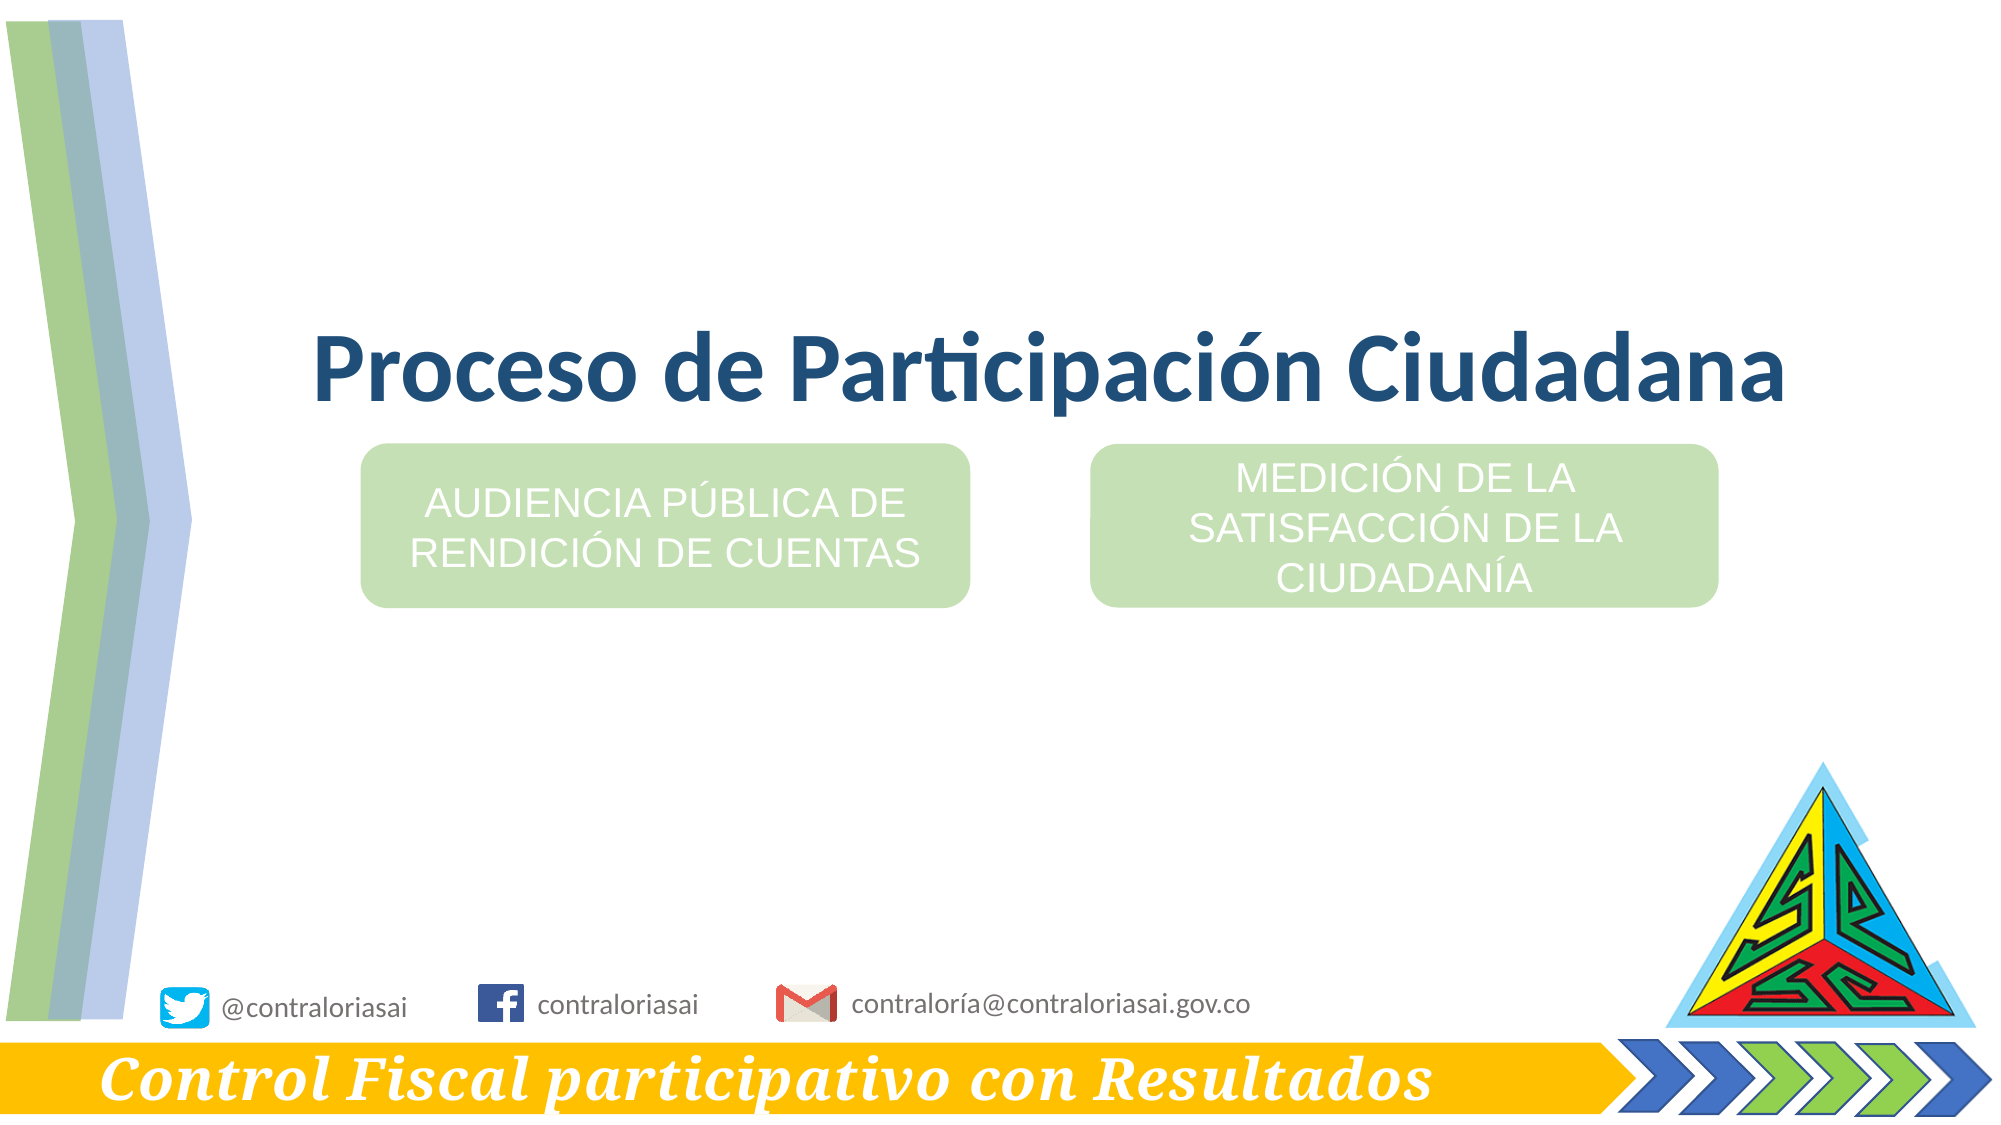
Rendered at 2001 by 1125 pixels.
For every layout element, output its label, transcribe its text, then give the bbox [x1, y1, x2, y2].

text_box [1617, 1039, 1696, 1113]
picture [165, 993, 204, 1023]
text_box [1677, 1041, 1756, 1116]
picture [1913, 1042, 1993, 1117]
text_box @contraloriasai [205, 980, 439, 1031]
text_box Proceso de Participación Ciudadana [298, 293, 1805, 429]
picture [478, 984, 524, 1022]
picture [1665, 761, 1977, 1028]
text_box contraloriasai [522, 978, 756, 1028]
text_box [4, 20, 116, 1023]
picture [159, 986, 210, 1029]
picture [776, 984, 837, 1022]
text_box contraloría@contraloriasai.gov.co [836, 977, 1348, 1028]
text_box [1853, 1043, 1913, 1117]
text_box [1451, 1041, 1638, 1116]
text_box [0, 1041, 83, 1116]
text_box [1736, 1041, 1814, 1116]
text_box MEDICIÓN DE LA SATISFACCIÓN DE LA CIUDADANÍA [1090, 443, 1719, 608]
text_box AUDIENCIA PÚBLICA DE RENDICIÓN DE CUENTAS [360, 443, 971, 609]
text_box [1794, 1041, 1873, 1116]
text_box Control Fiscal participativo con Resultados [83, 1034, 1451, 1120]
text_box [46, 18, 194, 1021]
